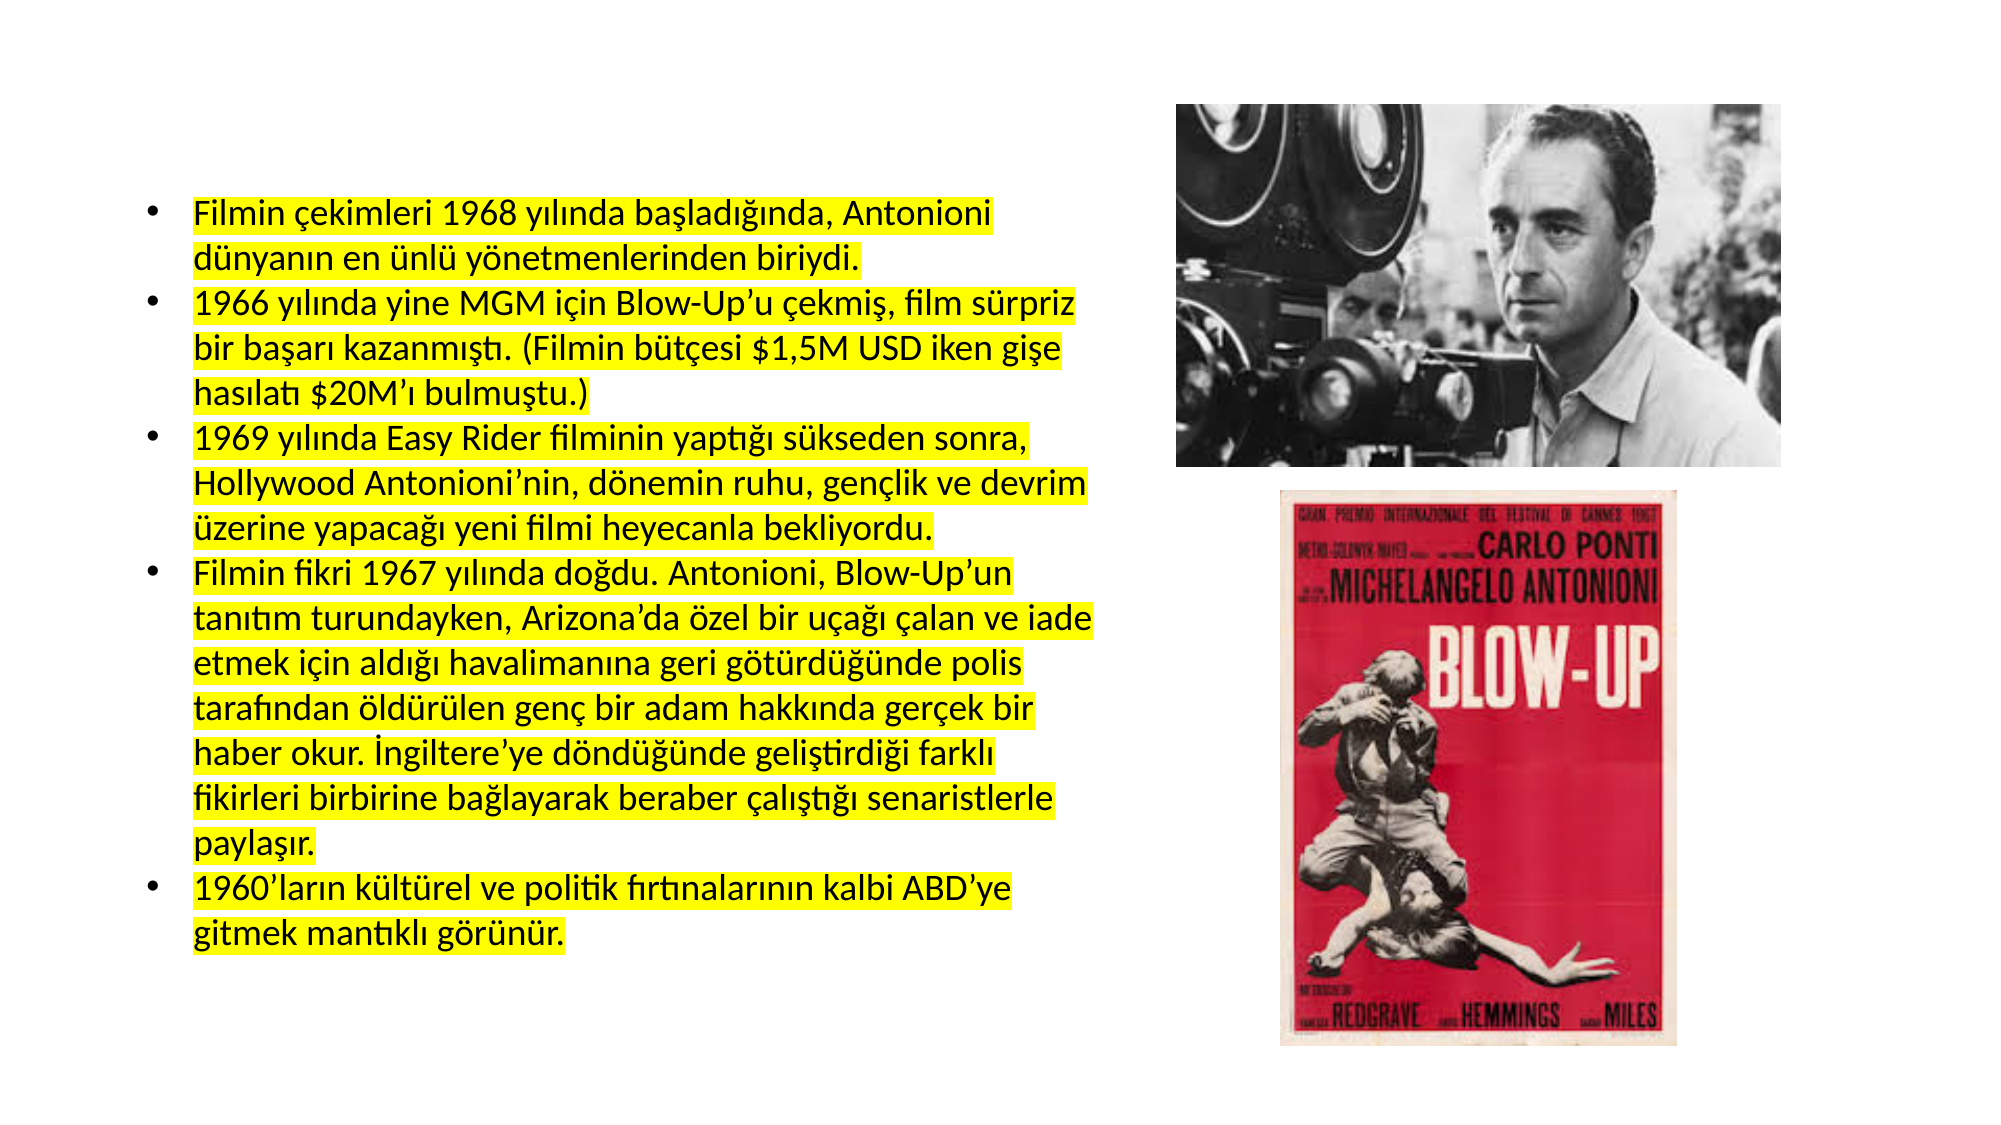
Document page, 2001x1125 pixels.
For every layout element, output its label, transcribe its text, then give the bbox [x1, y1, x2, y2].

text_box Filmin çekimleri 1968 yılında başladığında, Antonioni dünyanın en ünlü yönetmenlerinden biriydi. 1966 yılında yine MGM için Blow-Up’u çekmiş, film sürpriz bir başarı kazanmıştı. (Filmin bütçesi $1,5M USD iken gişe hasılatı $20M’ı bulmuştu.) 1969 yılında Easy Rider filminin yaptığı sükseden sonra, Hollywood Antonioni’nin, dönemin ruhu, gençlik ve devrim üzerine yapacağı yeni filmi heyecanla bekliyordu. Filmin fikri 1967 yılında doğdu. Antonioni, Blow-Up’un tanıtım turundayken, Arizona’da özel bir uçağı çalan ve iade etmek için aldığı havalimanına geri götürdüğünde polis tarafından öldürülen genç bir adam hakkında gerçek bir haber okur. İngiltere’ye döndüğünde geliştirdiği farklı fikirleri birbirine bağlayarak beraber çalıştığı senaristlerle paylaşır. 1960’ların kültürel ve politik fırtınalarının kalbi ABD’ye gitmek mantıklı görünür. [131, 180, 1116, 1006]
picture [1280, 490, 1677, 1046]
picture [1176, 104, 1781, 467]
